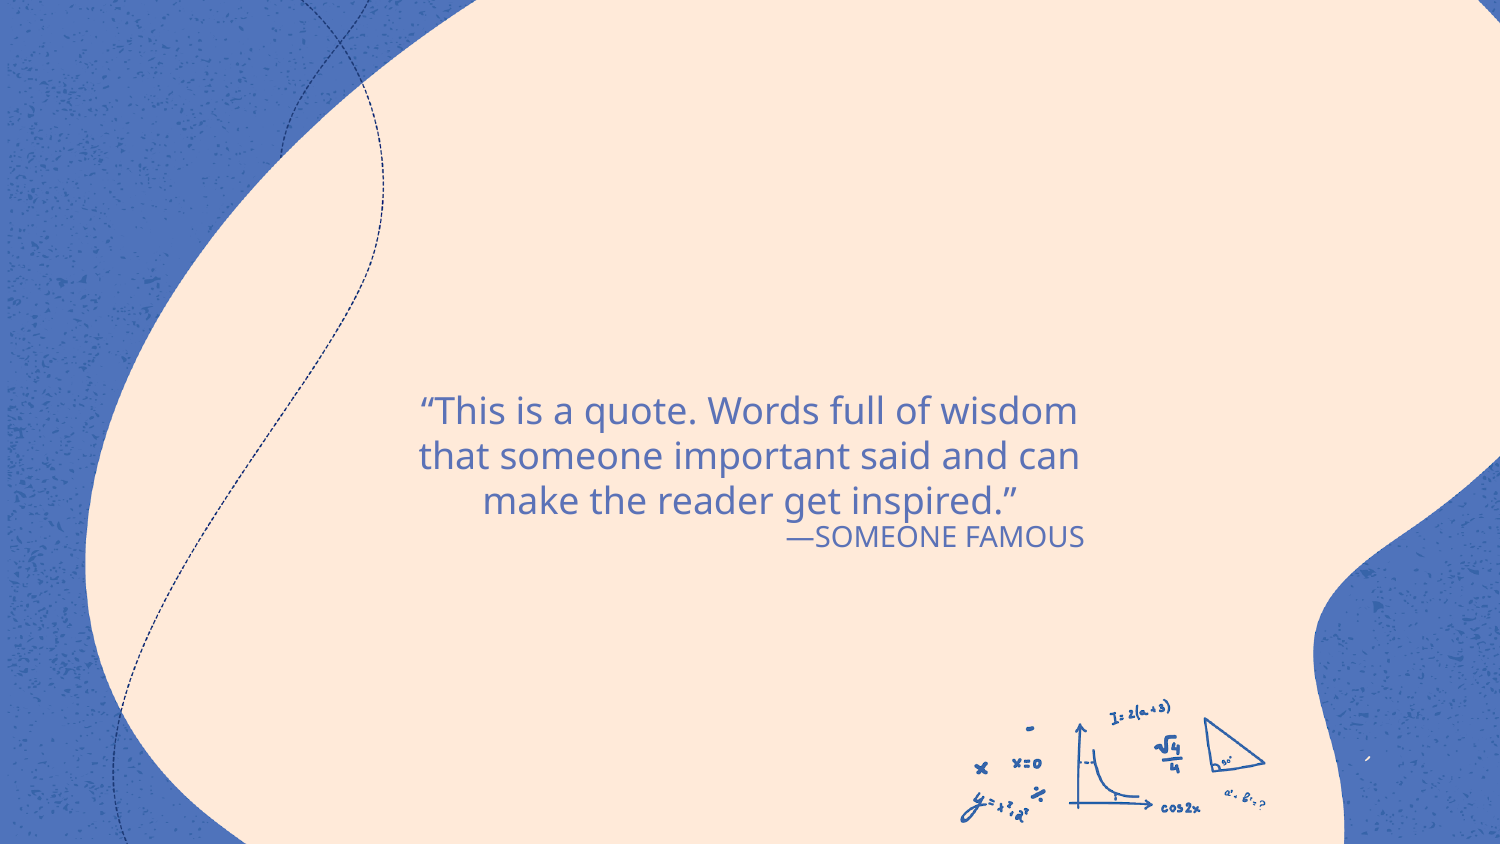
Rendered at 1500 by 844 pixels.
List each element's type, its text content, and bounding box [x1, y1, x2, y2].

subtitle “This is a quote. Words full of wisdom that someone important said and can make the reader get inspired.” [380, 442, 1120, 538]
title —SOMEONE FAMOUS [628, 538, 1100, 598]
picture [0, 0, 1500, 844]
